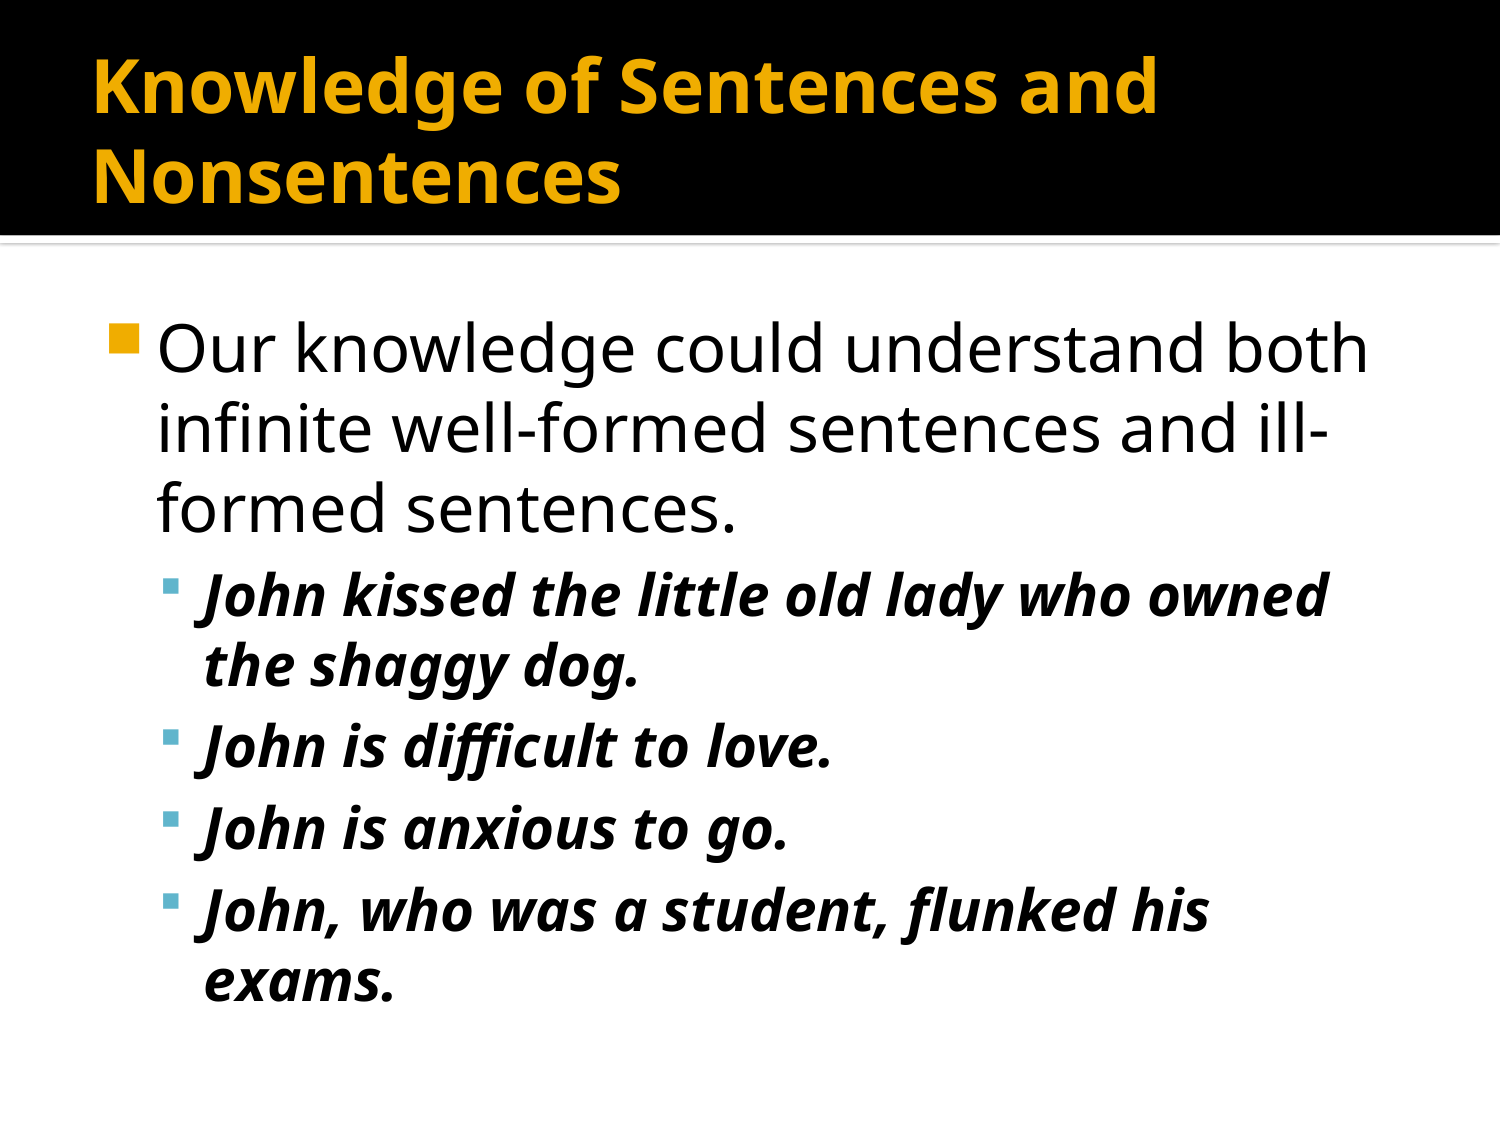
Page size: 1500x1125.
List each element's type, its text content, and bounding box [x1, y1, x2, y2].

title Knowledge of Sentences and Nonsentences [75, 25, 1425, 231]
list Our knowledge could understand both infinite well-formed sentences and ill-formed sentences. John kissed the little old lady who owned the shaggy dog. John is difficult to love. John is anxious to go. John, who was a student, flunked his exams. [75, 291, 1425, 1050]
